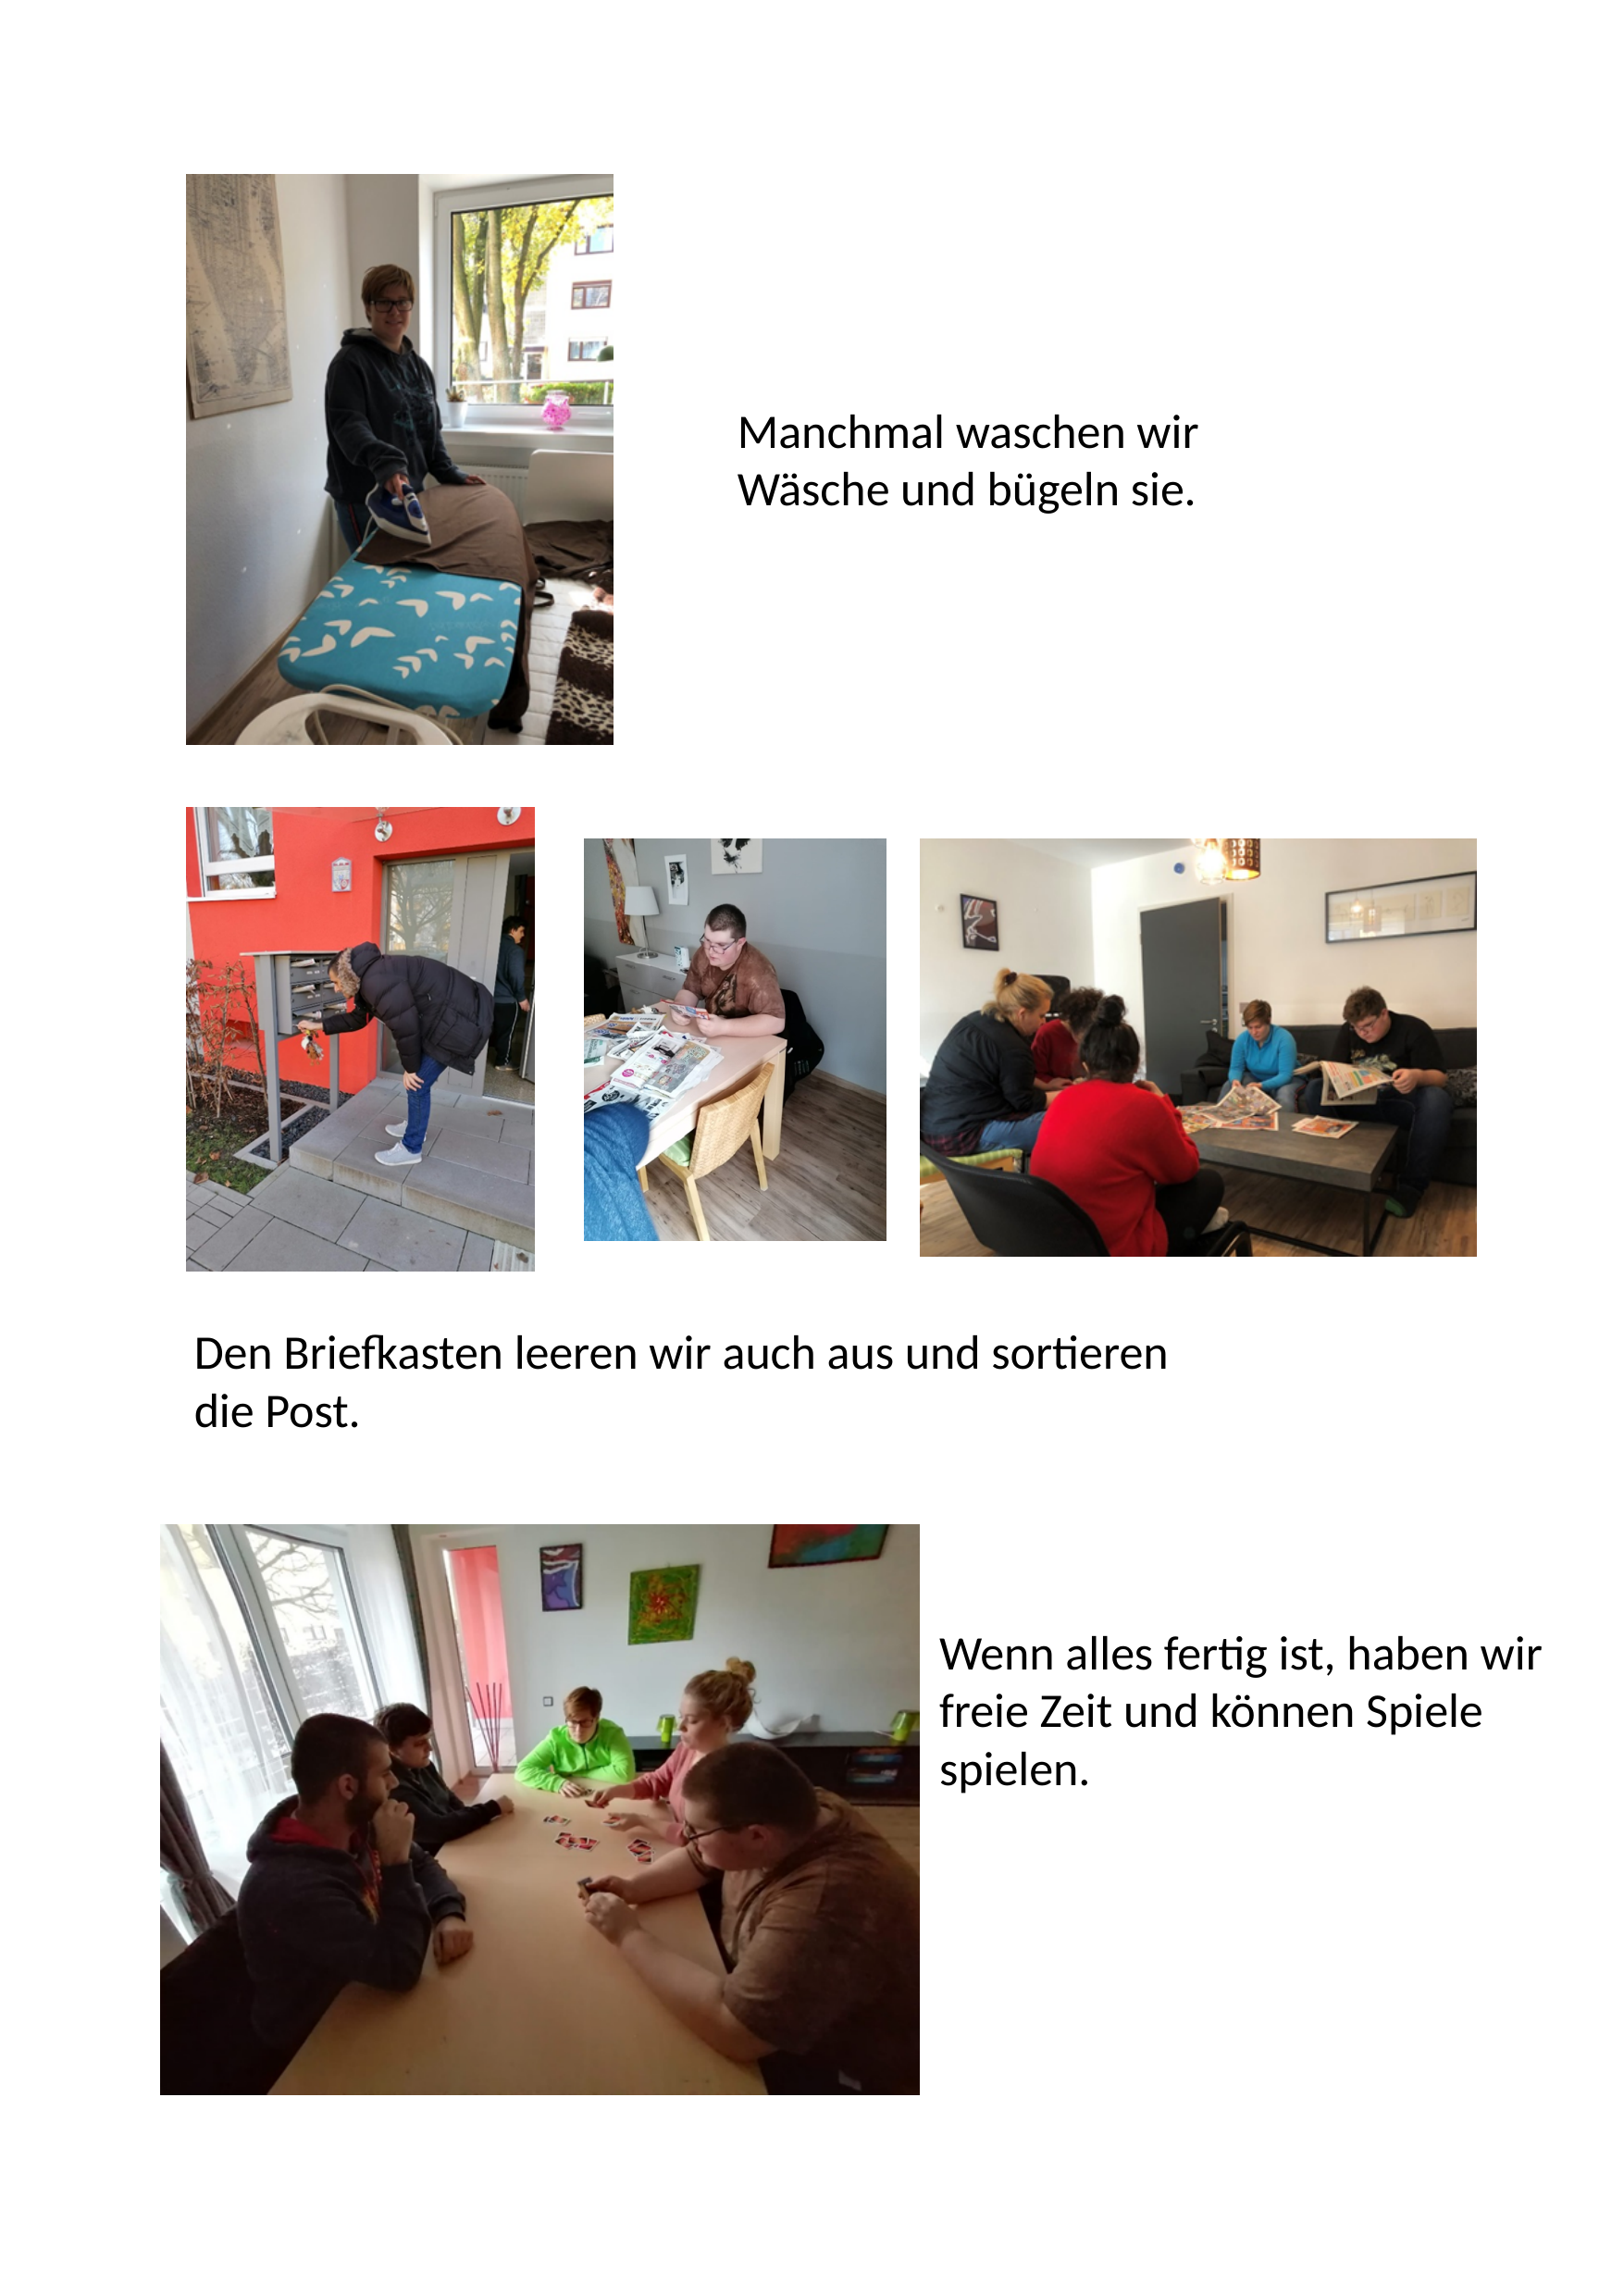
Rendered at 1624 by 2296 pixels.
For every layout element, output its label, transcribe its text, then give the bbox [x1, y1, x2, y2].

picture [186, 807, 536, 1272]
picture [919, 838, 1477, 1257]
text_box Manchmal waschen wir Wäsche und bügeln sie. [717, 390, 1368, 526]
picture [186, 174, 614, 746]
picture [584, 838, 887, 1241]
text_box Wenn alles fertig ist, haben wir freie Zeit und können Spiele spielen. [924, 1611, 1580, 1806]
picture [159, 1524, 921, 2095]
text_box Den Briefkasten leeren wir auch aus und sortieren die Post. [174, 1311, 1257, 1447]
